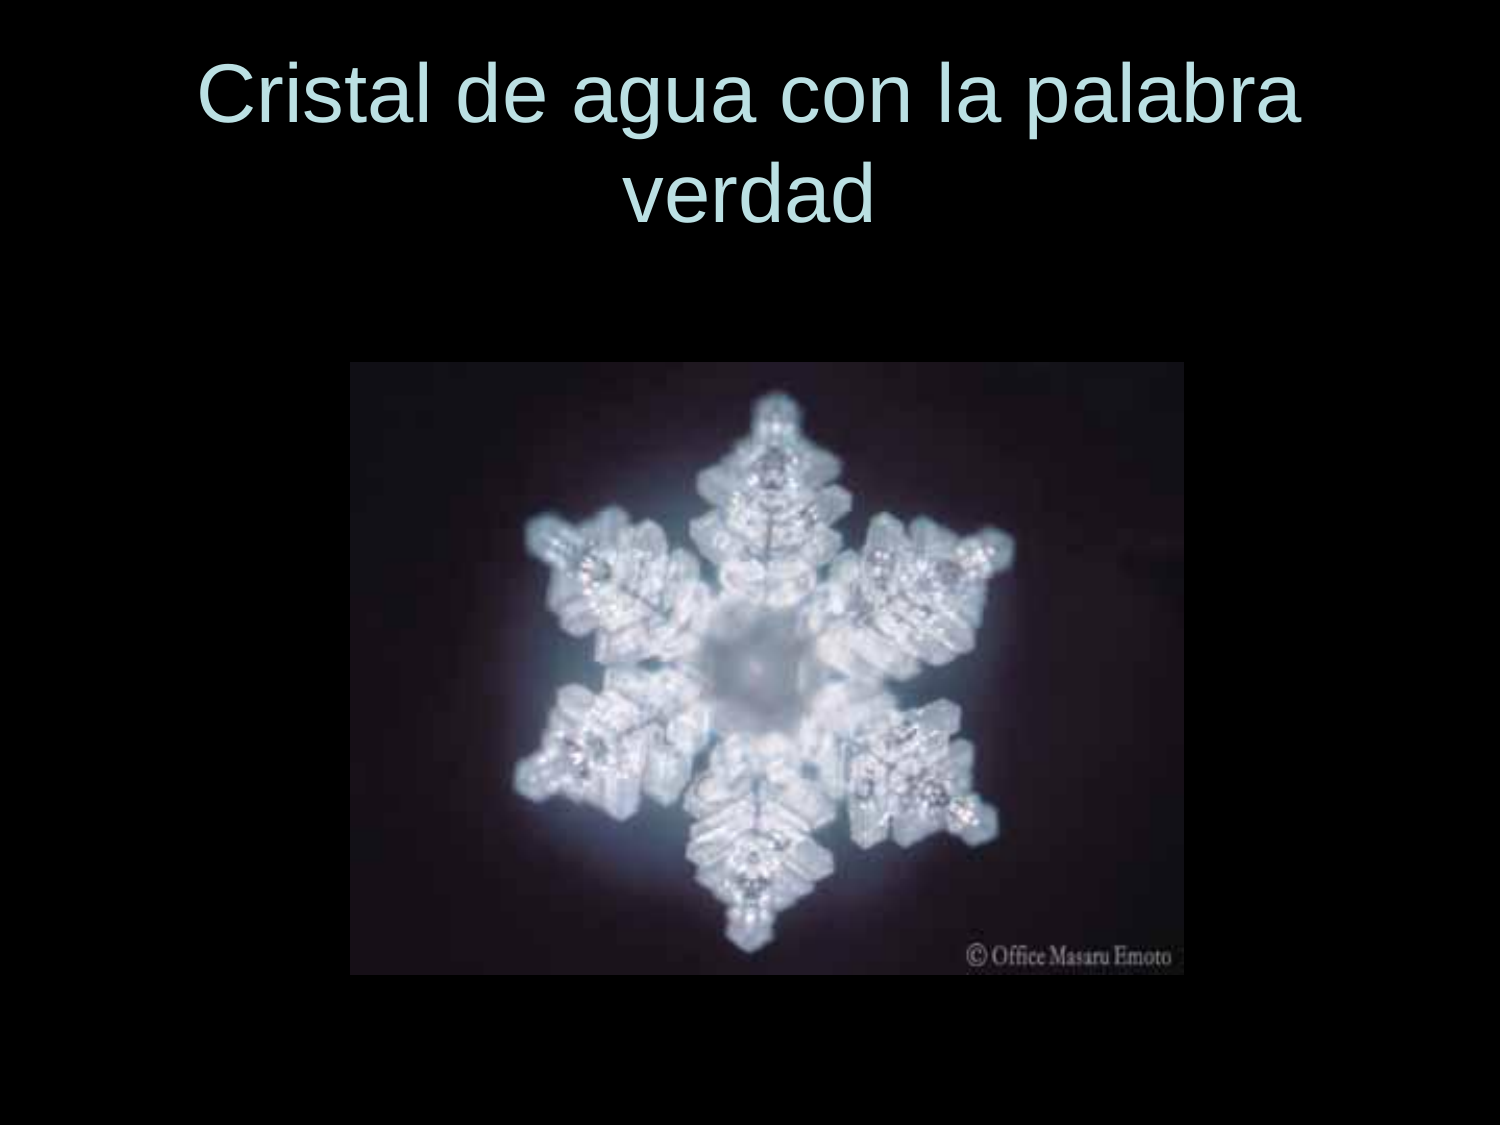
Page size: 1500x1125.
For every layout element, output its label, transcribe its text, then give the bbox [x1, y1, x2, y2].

picture [349, 362, 1184, 976]
title Cristal de agua con la palabra verdad [75, 45, 1425, 233]
